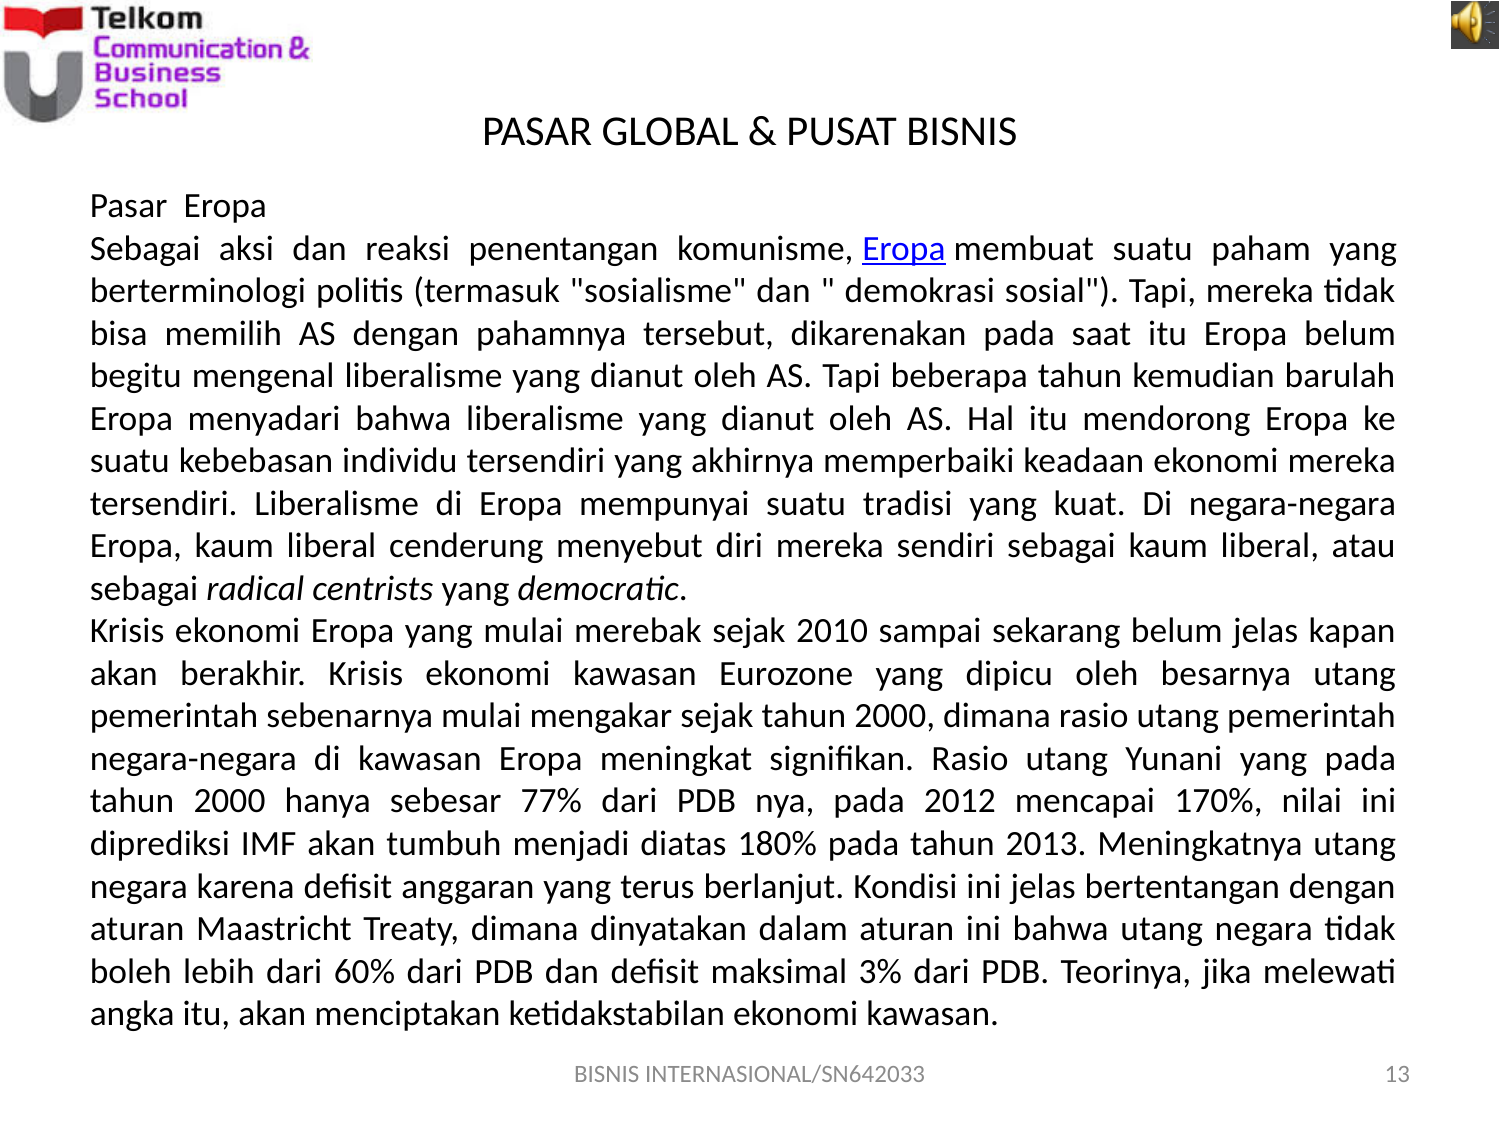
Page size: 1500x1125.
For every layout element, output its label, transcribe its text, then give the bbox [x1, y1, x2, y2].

text_box Pasar Eropa Sebagai aksi dan reaksi penentangan komunisme, Eropa membuat suatu paham yang berterminologi politis (termasuk "sosialisme" dan " demokrasi sosial"). Tapi, mereka tidak bisa memilih AS dengan pahamnya tersebut, dikarenakan pada saat itu Eropa belum begitu mengenal liberalisme yang dianut oleh AS. Tapi beberapa tahun kemudian barulah Eropa menyadari bahwa liberalisme yang dianut oleh AS. Hal itu mendorong Eropa ke suatu kebebasan individu tersendiri yang akhirnya memperbaiki keadaan ekonomi mereka tersendiri. Liberalisme di Eropa mempunyai suatu tradisi yang kuat. Di negara-negara Eropa, kaum liberal cenderung menyebut diri mereka sendiri sebagai kaum liberal, atau sebagai radical centrists yang democratic. Krisis ekonomi Eropa yang mulai merebak sejak 2010 sampai sekarang belum jelas kapan akan berakhir. Krisis ekonomi kawasan Eurozone yang dipicu oleh besarnya utang pemerintah sebenarnya mulai mengakar sejak tahun 2000, dimana rasio utang pemerintah negara-negara di kawasan Eropa meningkat signifikan. Rasio utang Yunani yang pada tahun 2000 hanya sebesar 77% dari PDB nya, pada 2012 mencapai 170%, nilai ini diprediksi IMF akan tumbuh menjadi diatas 180% pada tahun 2013. Meningkatnya utang negara karena defisit anggaran yang terus berlanjut. Kondisi ini jelas bertentangan dengan aturan Maastricht Treaty, dimana dinyatakan dalam aturan ini bahwa utang negara tidak boleh lebih dari 60% dari PDB dan defisit maksimal 3% dari PDB. Teorinya, jika melewati angka itu, akan menciptakan ketidakstabilan ekonomi kawasan. [74, 174, 1413, 1086]
slide_number 13 [1074, 1042, 1425, 1103]
text_box PASAR GLOBAL & PUSAT BISNIS [74, 45, 1425, 163]
picture [1449, 0, 1500, 51]
picture [0, 0, 313, 129]
footer BISNIS INTERNASIONAL/SN642033 [512, 1042, 988, 1103]
